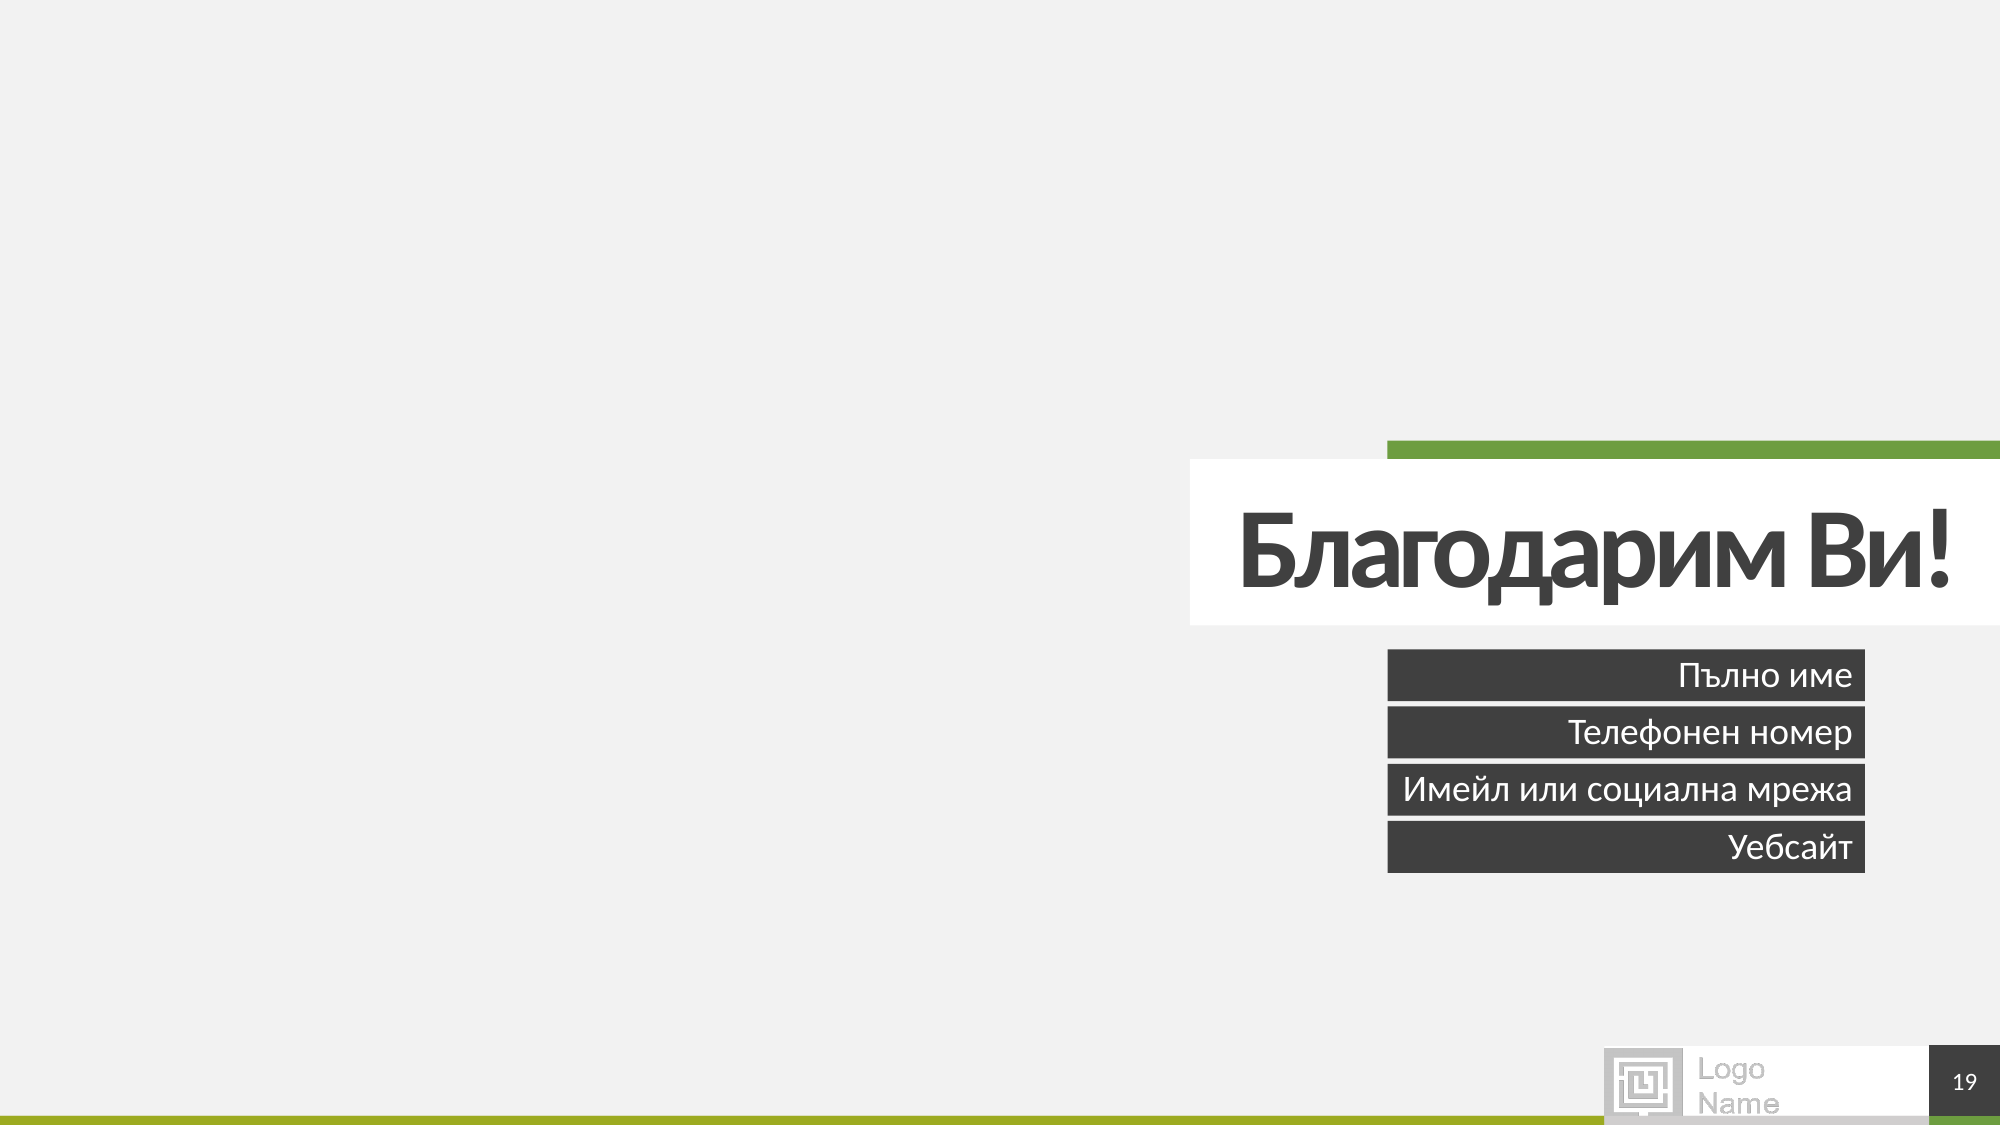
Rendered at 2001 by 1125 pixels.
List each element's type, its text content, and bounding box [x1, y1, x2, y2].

list Имейл или социална мрежа [1387, 763, 1865, 816]
list Уебсайт [1387, 820, 1865, 873]
list Пълно име [1387, 649, 1865, 702]
slide_number 19 [1929, 1045, 2000, 1116]
title Благодарим Ви! [1189, 459, 2000, 626]
list Телефонен номер [1387, 706, 1865, 759]
